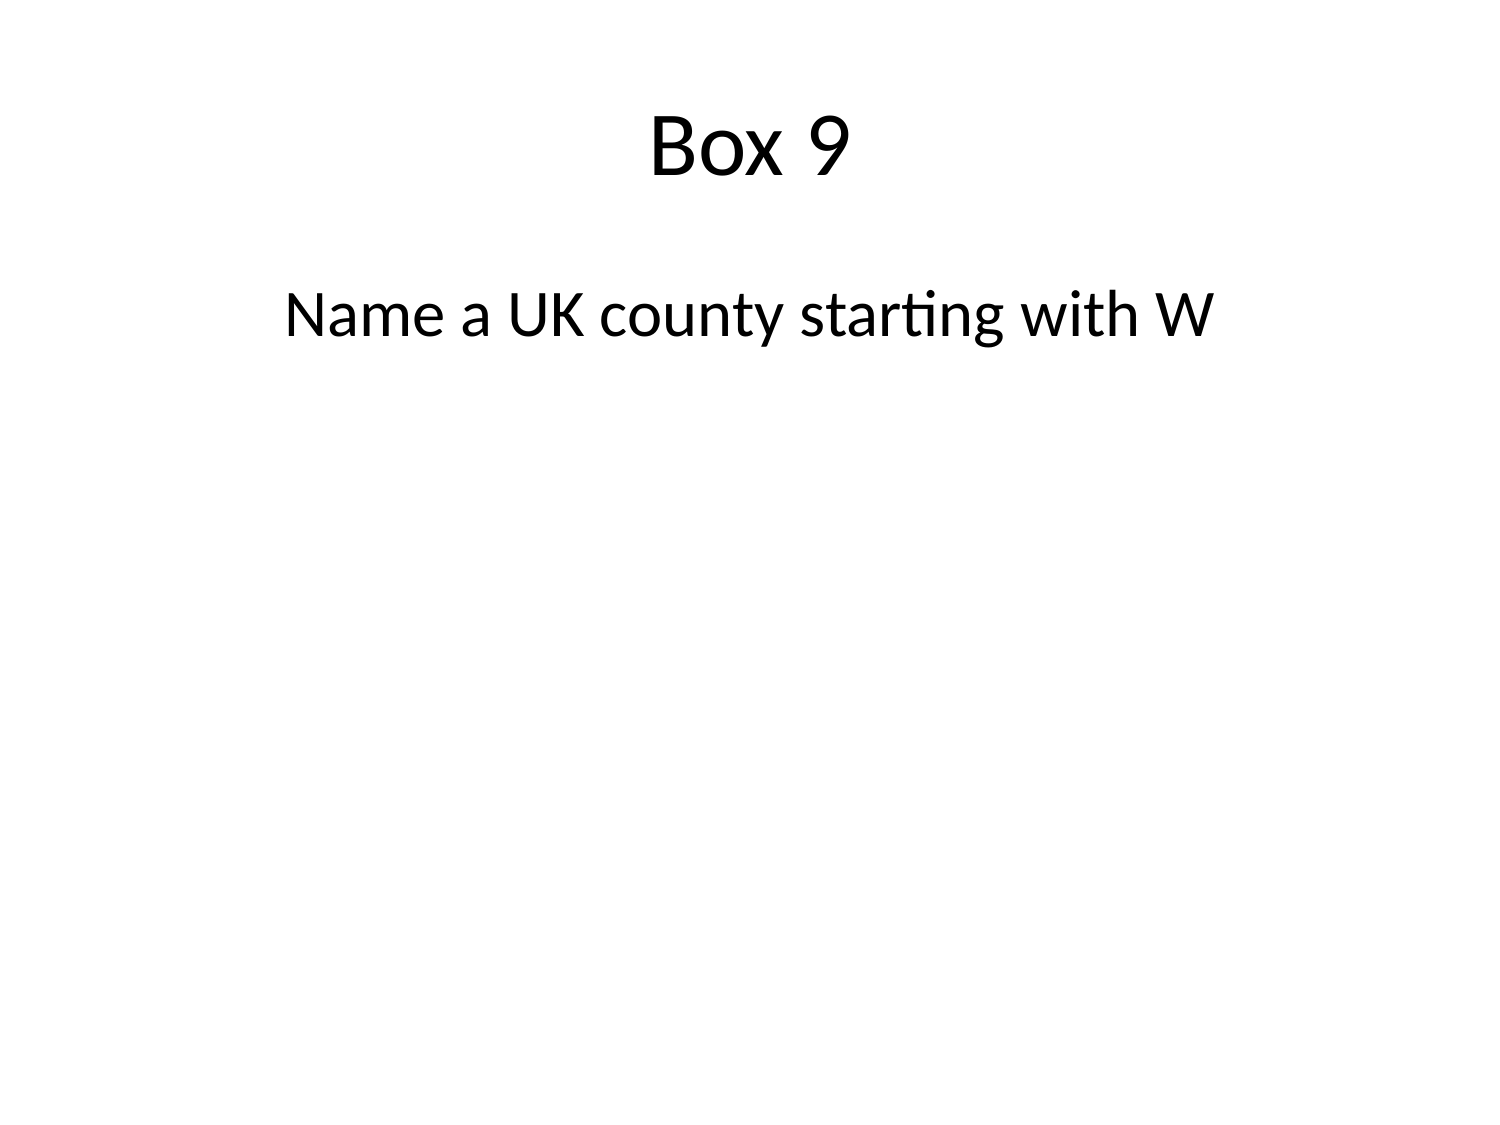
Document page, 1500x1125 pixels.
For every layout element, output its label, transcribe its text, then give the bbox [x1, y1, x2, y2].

title Box 9 [75, 45, 1425, 233]
list Name a UK county starting with W [75, 262, 1425, 1005]
